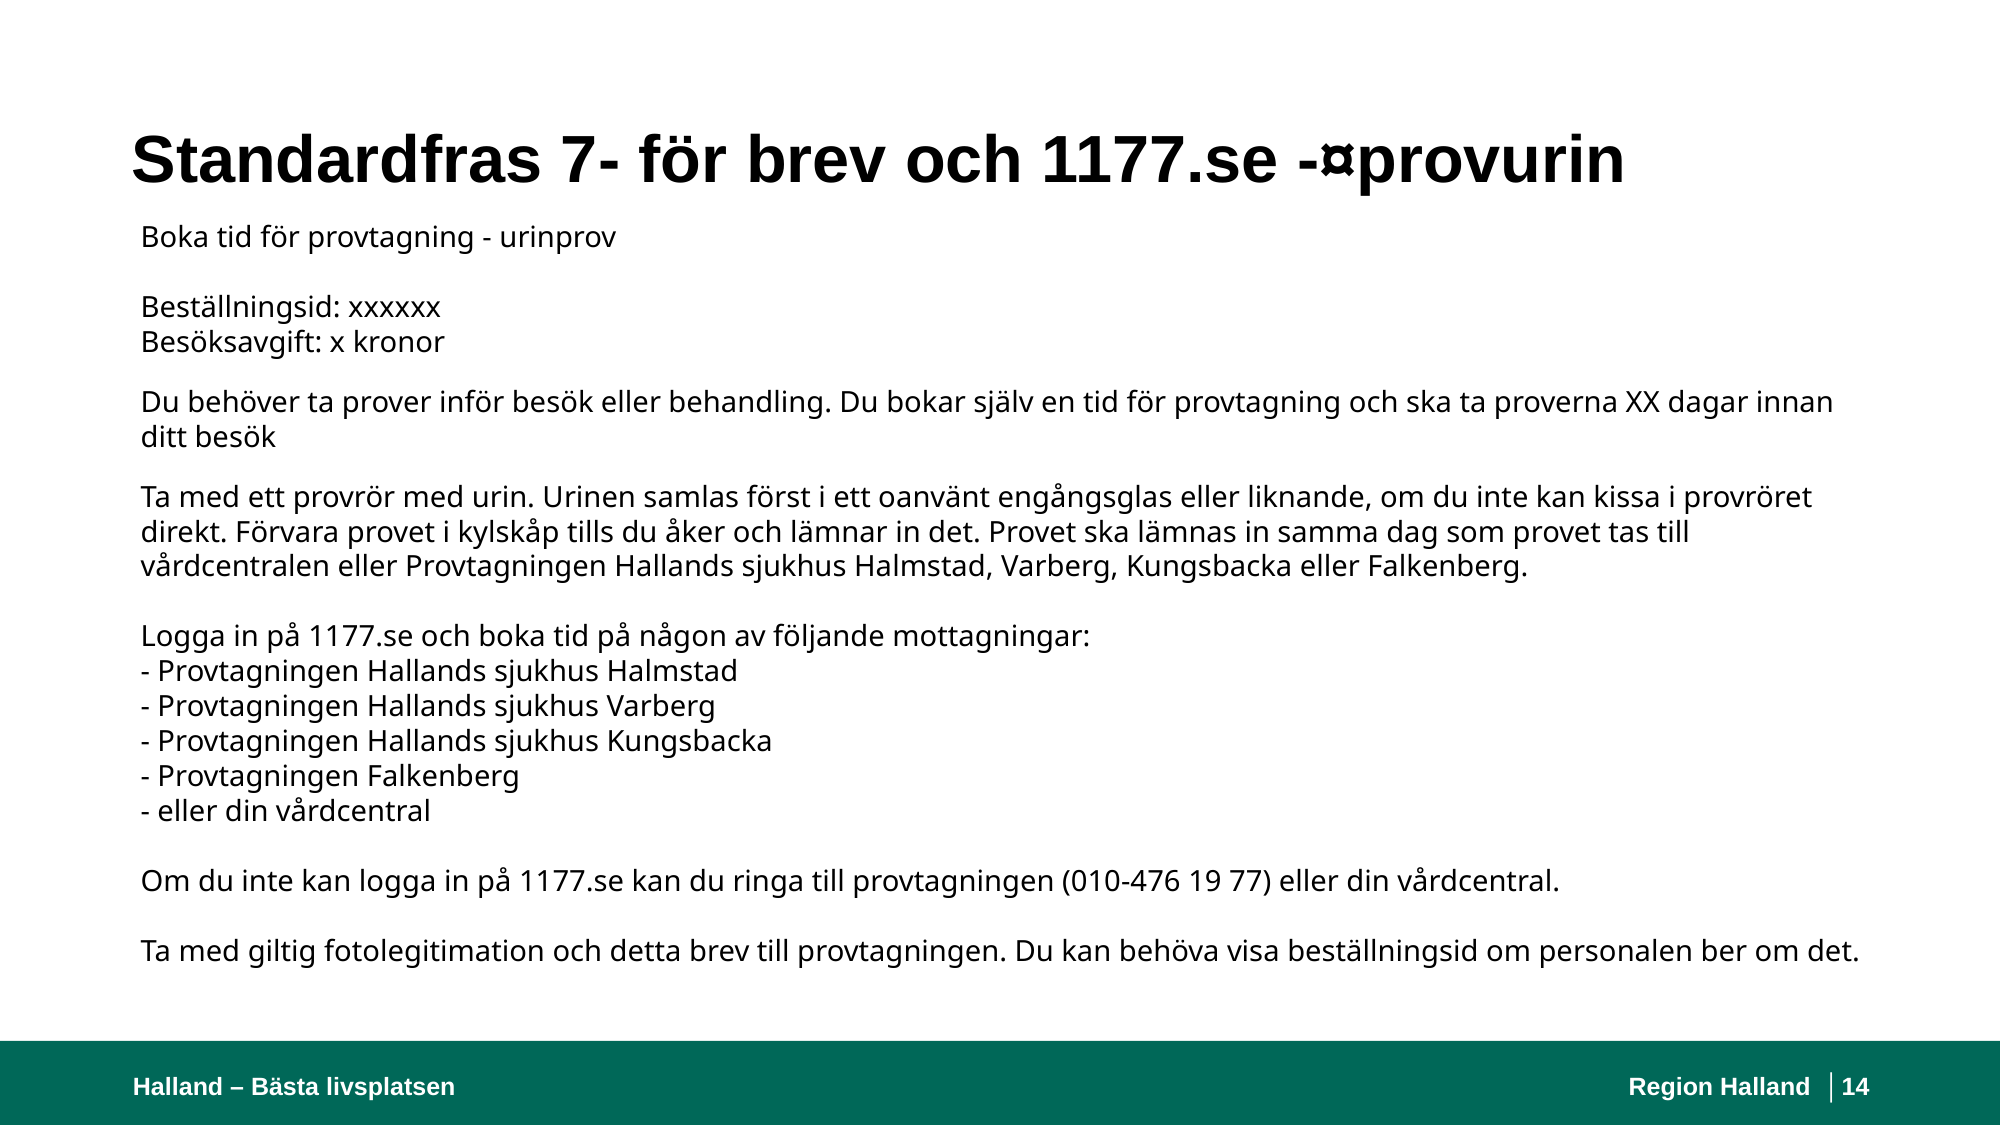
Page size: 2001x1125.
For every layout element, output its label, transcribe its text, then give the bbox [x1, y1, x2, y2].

slide_number 14 [1841, 1058, 1878, 1112]
slide_number Region Halland │ [1604, 1058, 1841, 1112]
footer Halland – Bästa livsplatsen [132, 1058, 808, 1112]
list Boka tid för provtagning - urinprov Beställningsid: xxxxxx Besöksavgift: x kronor Du behöver ta prover inför besök eller behandling. Du bokar själv en tid för provtagning och ska ta proverna XX dagar innan ditt besök Ta med ett provrör med urin. Urinen samlas först i ett oanvänt engångsglas eller liknande, om du inte kan kissa i provröret direkt. Förvara provet i kylskåp tills du åker och lämnar in det. Provet ska lämnas in samma dag som provet tas till vårdcentralen eller Provtagningen Hallands sjukhus Halmstad, Varberg, Kungsbacka eller Falkenberg. Logga in på 1177.se och boka tid på någon av följande mottagningar: - Provtagningen Hallands sjukhus Halmstad - Provtagningen Hallands sjukhus Varberg - Provtagningen Hallands sjukhus Kungsbacka - Provtagningen Falkenberg - eller din vårdcentral Om du inte kan logga in på 1177.se kan du ringa till provtagningen (010-476 19 77) eller din vårdcentral. Ta med giltig fotolegitimation och detta brev till provtagningen. Du kan behöva visa beställningsid om personalen ber om det. [140, 218, 1878, 1011]
title Standardfras 7- för brev och 1177.se -¤provurin [131, 54, 1869, 268]
